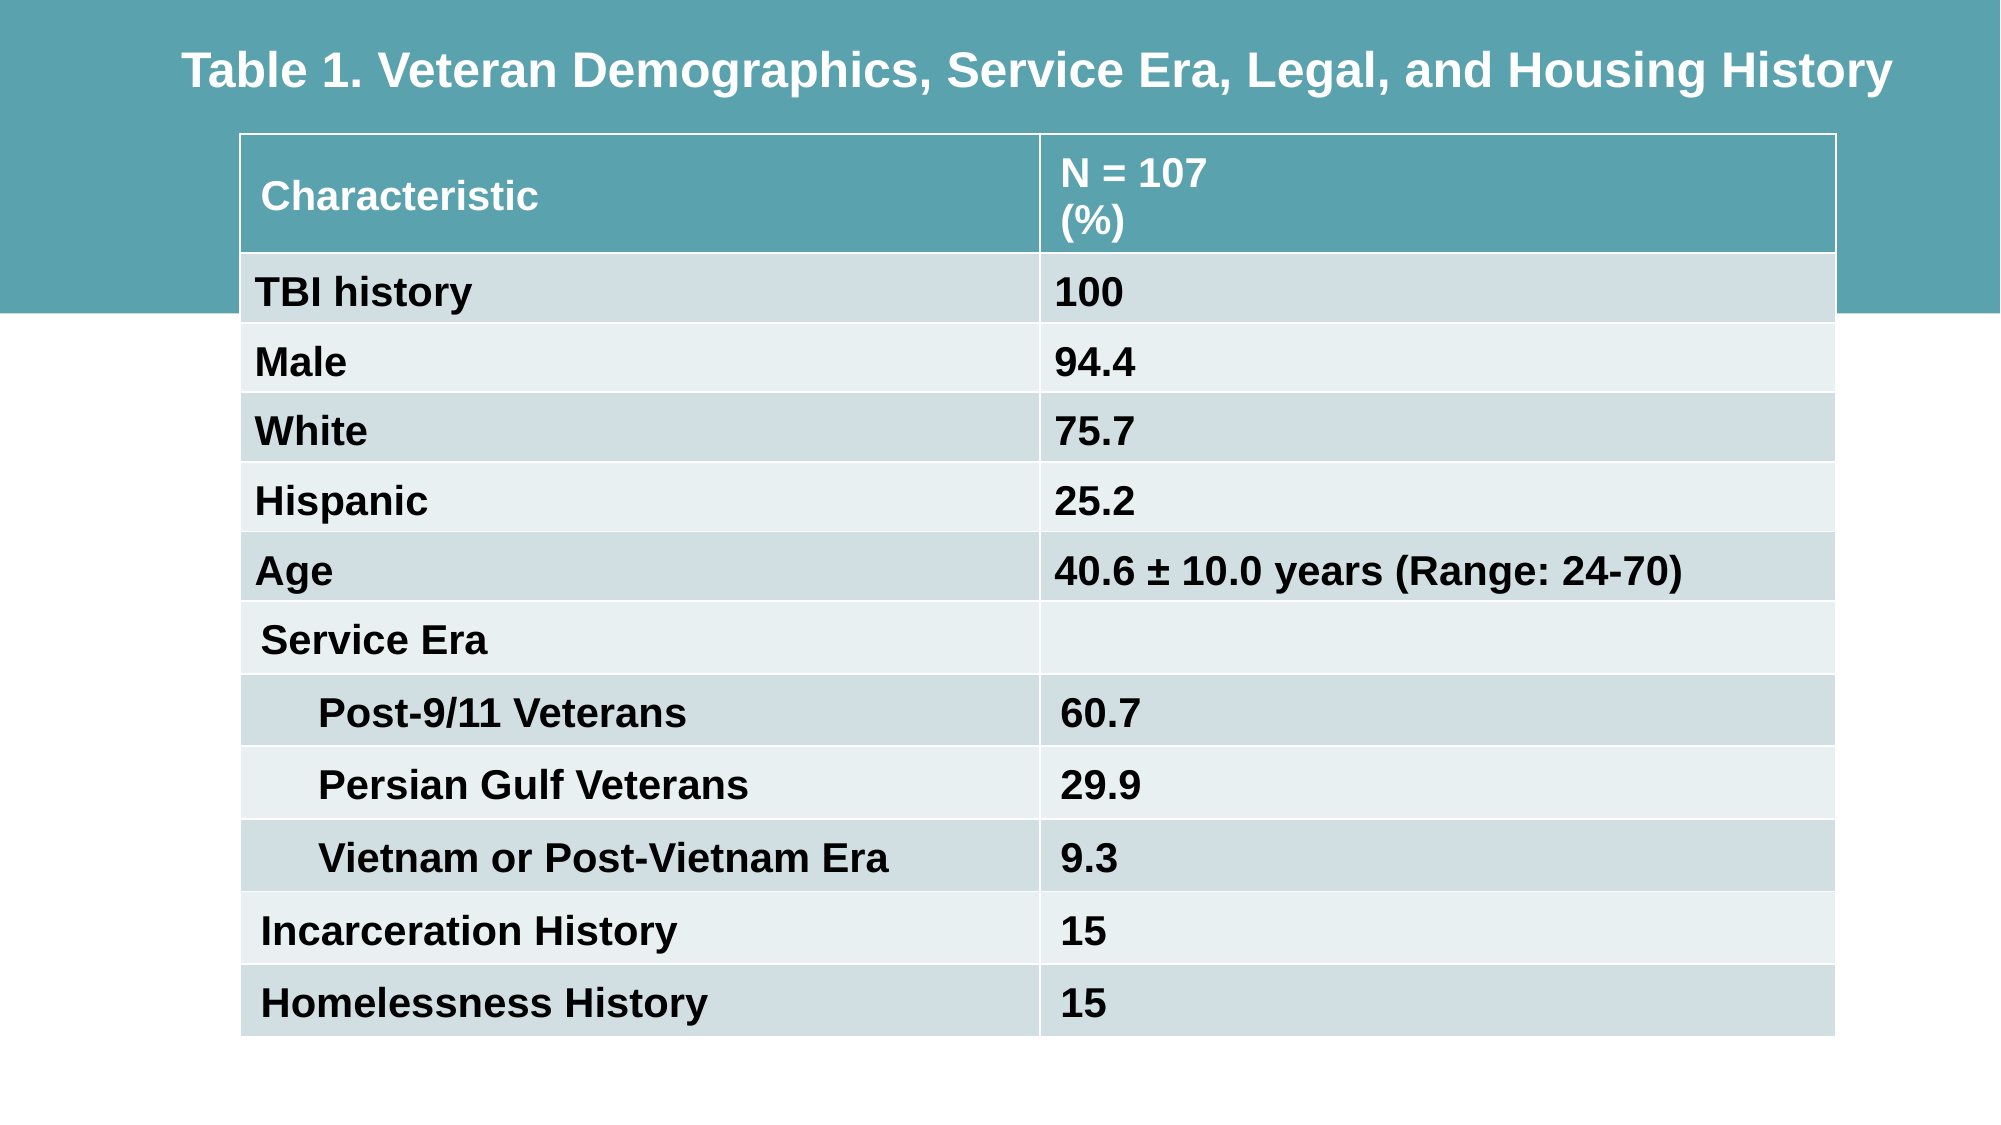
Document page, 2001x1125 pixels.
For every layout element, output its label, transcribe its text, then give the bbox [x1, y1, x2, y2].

table_cell Vietnam or Post-Vietnam Era [241, 820, 1039, 891]
table_cell TBI history [241, 254, 1039, 322]
table_cell Service Era [241, 602, 1039, 673]
table_header Characteristic [241, 135, 1039, 252]
table_cell 29.9 [1041, 747, 1835, 818]
text_box [0, 0, 2000, 314]
table_cell 75.7 [1041, 393, 1835, 461]
table_cell 25.2 [1041, 463, 1835, 531]
table_cell 40.6 ± 10.0 years (Range: 24-70) [1041, 532, 1835, 600]
table_cell Post-9/11 Veterans [241, 675, 1039, 745]
table_cell Male [241, 324, 1039, 391]
title Table 1. Veteran Demographics, Service Era, Legal, and Housing History [14, 8, 2000, 134]
table_cell [1041, 602, 1835, 673]
table_cell 9.3 [1041, 820, 1835, 891]
table_cell Incarceration History [241, 892, 1039, 963]
table_cell Hispanic [241, 463, 1039, 531]
table_header N = 107 (%) [1041, 135, 1835, 252]
table_cell White [241, 393, 1039, 461]
table_cell Homelessness History [241, 965, 1039, 1036]
table_cell 94.4 [1041, 324, 1835, 391]
table_cell 60.7 [1041, 675, 1835, 745]
table_cell 100 [1041, 254, 1835, 322]
table_cell 15 [1041, 965, 1835, 1036]
table_cell Persian Gulf Veterans [241, 747, 1039, 818]
table_cell 15 [1041, 892, 1835, 963]
table_cell Age [241, 532, 1039, 600]
